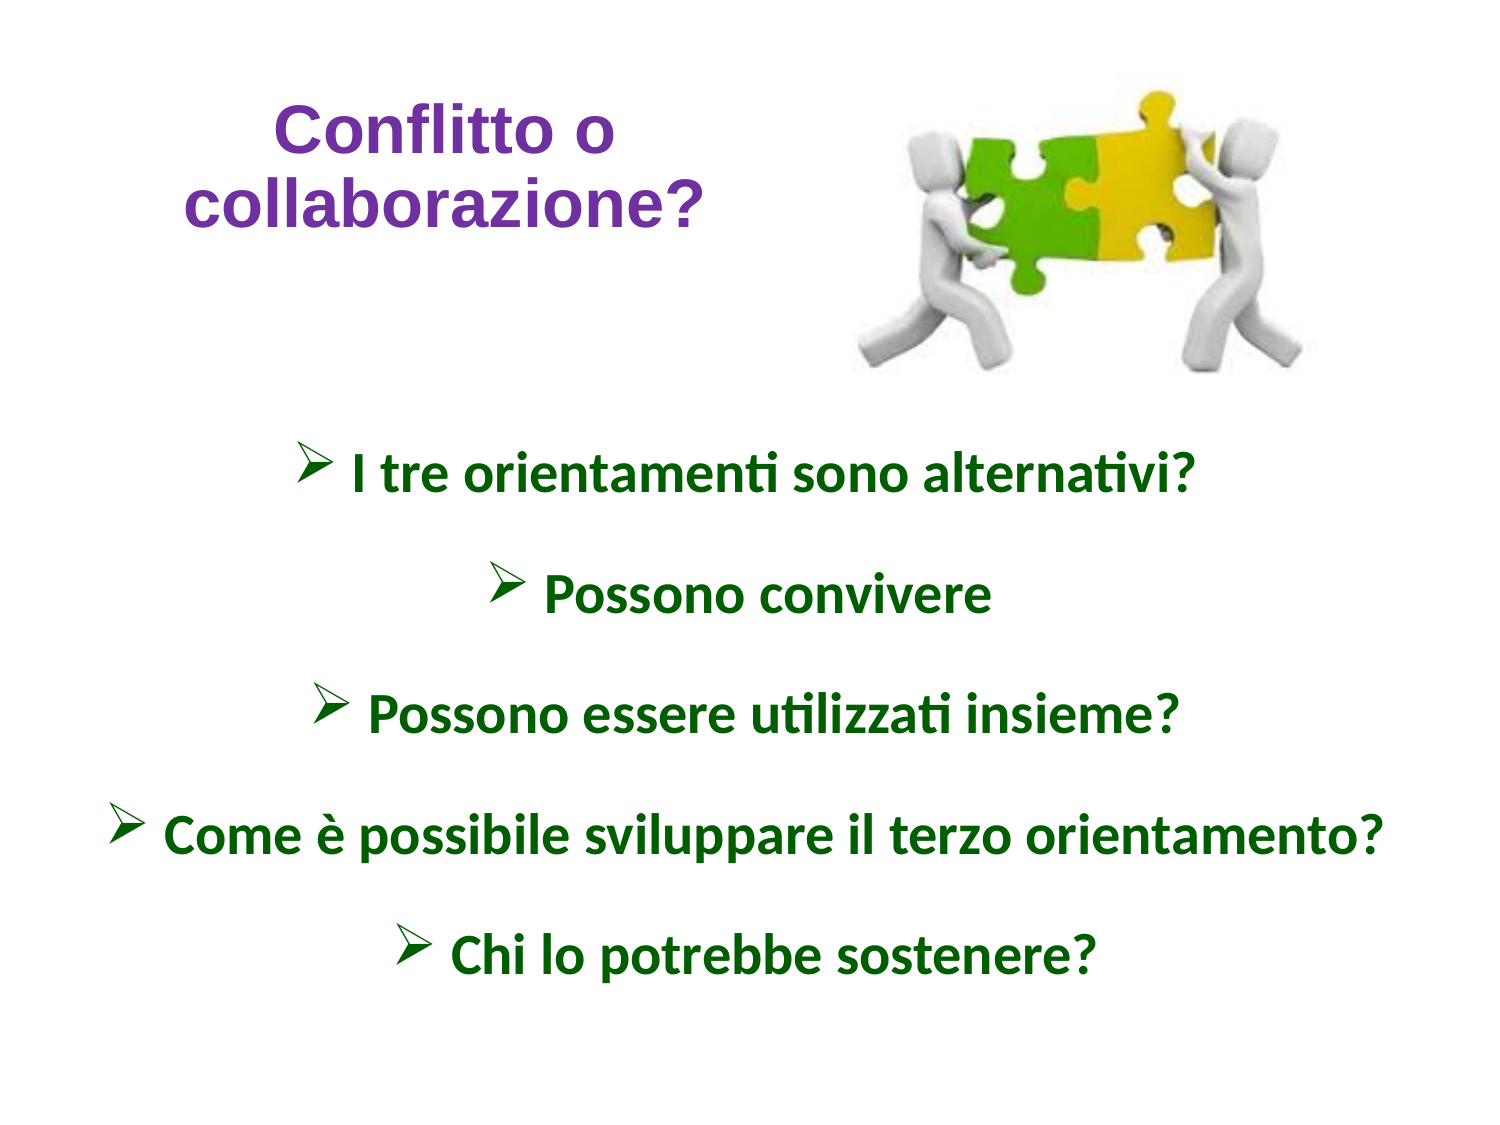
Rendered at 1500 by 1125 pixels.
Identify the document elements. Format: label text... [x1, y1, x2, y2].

title Conflitto o collaborazione? [73, 59, 817, 278]
list I tre orientamenti sono alternativi? Possono convivere Possono essere utilizzati insieme? Come è possibile sviluppare il terzo orientamento? Chi lo potrebbe sostenere? [73, 392, 1418, 1014]
picture [817, 40, 1341, 393]
